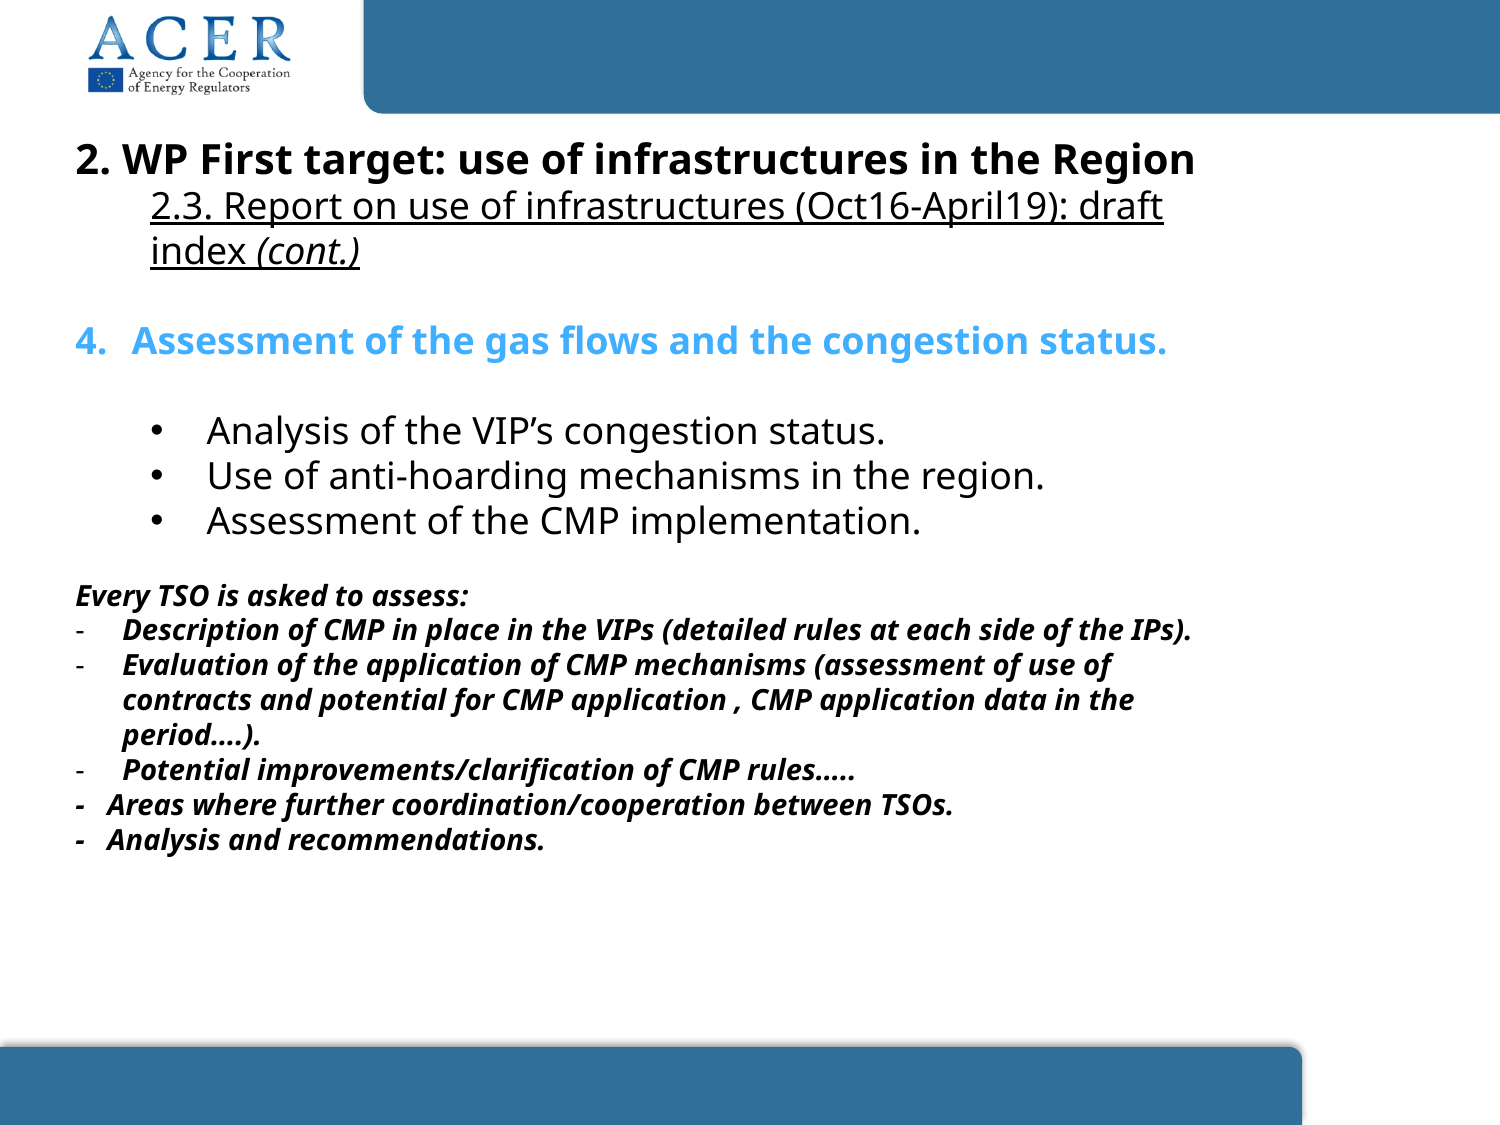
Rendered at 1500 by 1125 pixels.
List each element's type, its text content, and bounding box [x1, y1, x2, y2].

text_box 2. WP First target: use of infrastructures in the Region [60, 125, 1429, 191]
text_box 2.3. Report on use of infrastructures (Oct16-April19): draft index (cont.) Assessment of the gas flows and the congestion status. Analysis of the VIP’s congestion status. Use of anti-hoarding mechanisms in the region. Assessment of the CMP implementation. Every TSO is asked to assess: Description of CMP in place in the VIPs (detailed rules at each side of the IPs). Evaluation of the application of CMP mechanisms (assessment of use of contracts and potential for CMP application , CMP application data in the period….). Potential improvements/clarification of CMP rules….. - Areas where further coordination/cooperation between TSOs. - Analysis and recommendations. [60, 174, 1254, 1125]
picture [67, 0, 308, 110]
